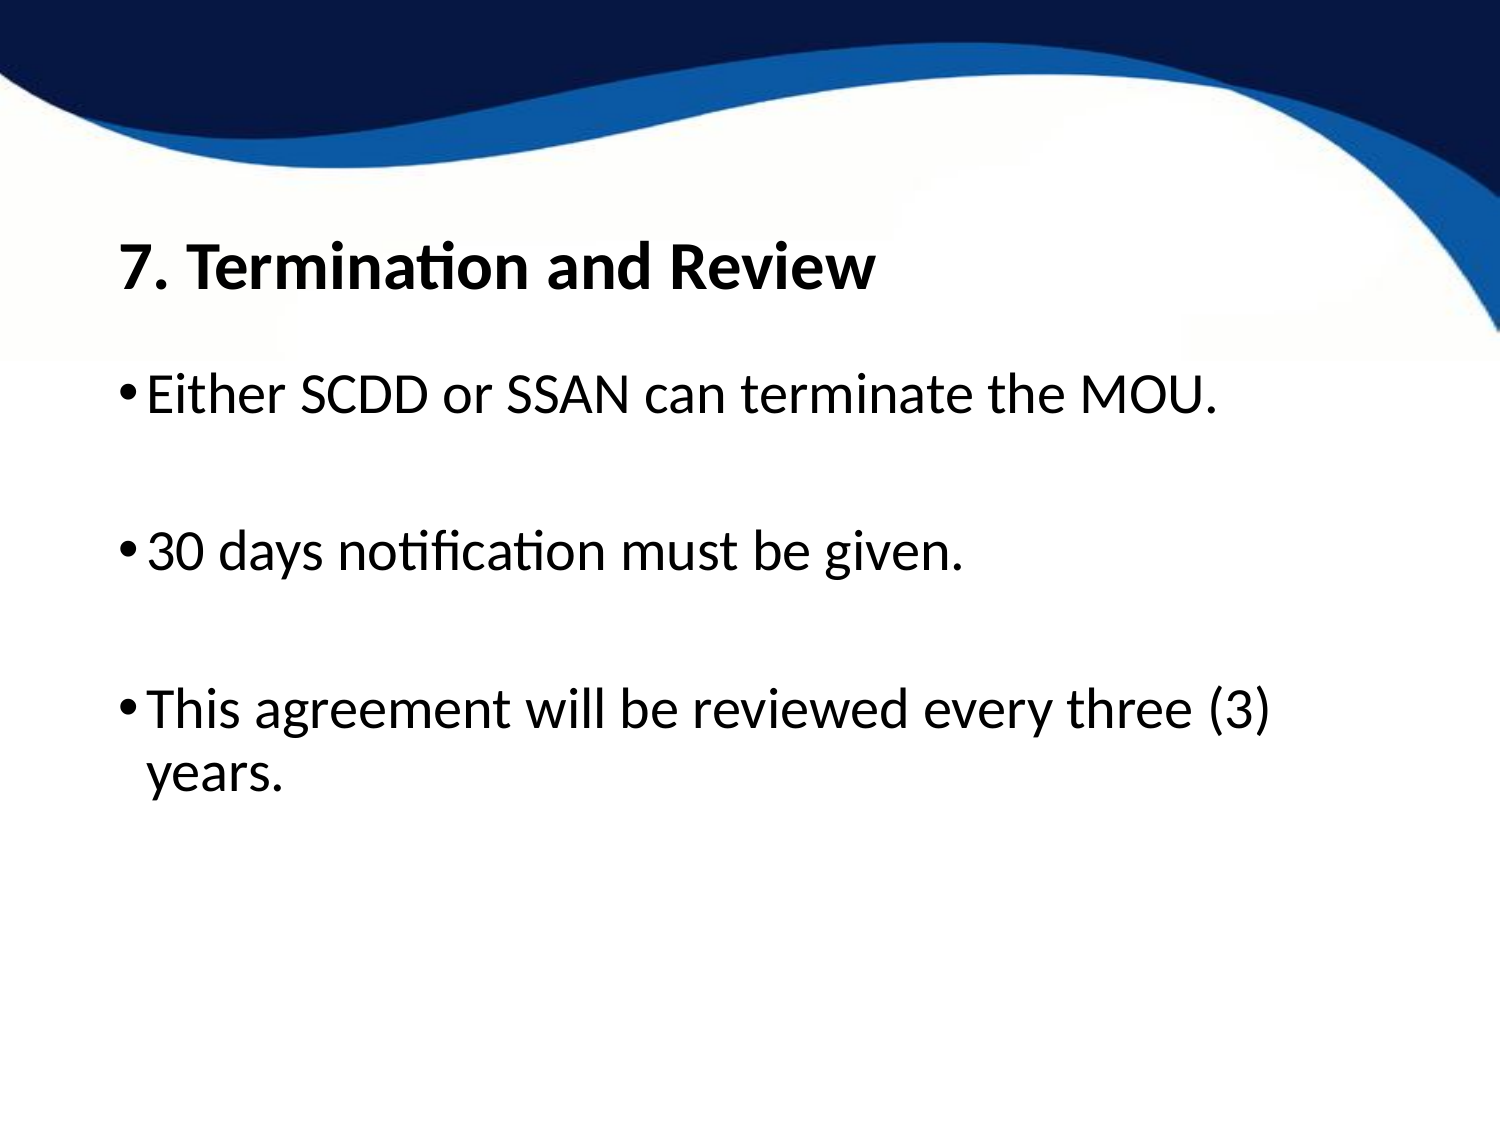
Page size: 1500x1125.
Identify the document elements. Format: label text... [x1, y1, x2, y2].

title 7. Termination and Review [103, 177, 1397, 355]
picture [0, 0, 1500, 361]
list Either SCDD or SSAN can terminate the MOU. 30 days notification must be given. This agreement will be reviewed every three (3) years. [103, 355, 1397, 1014]
